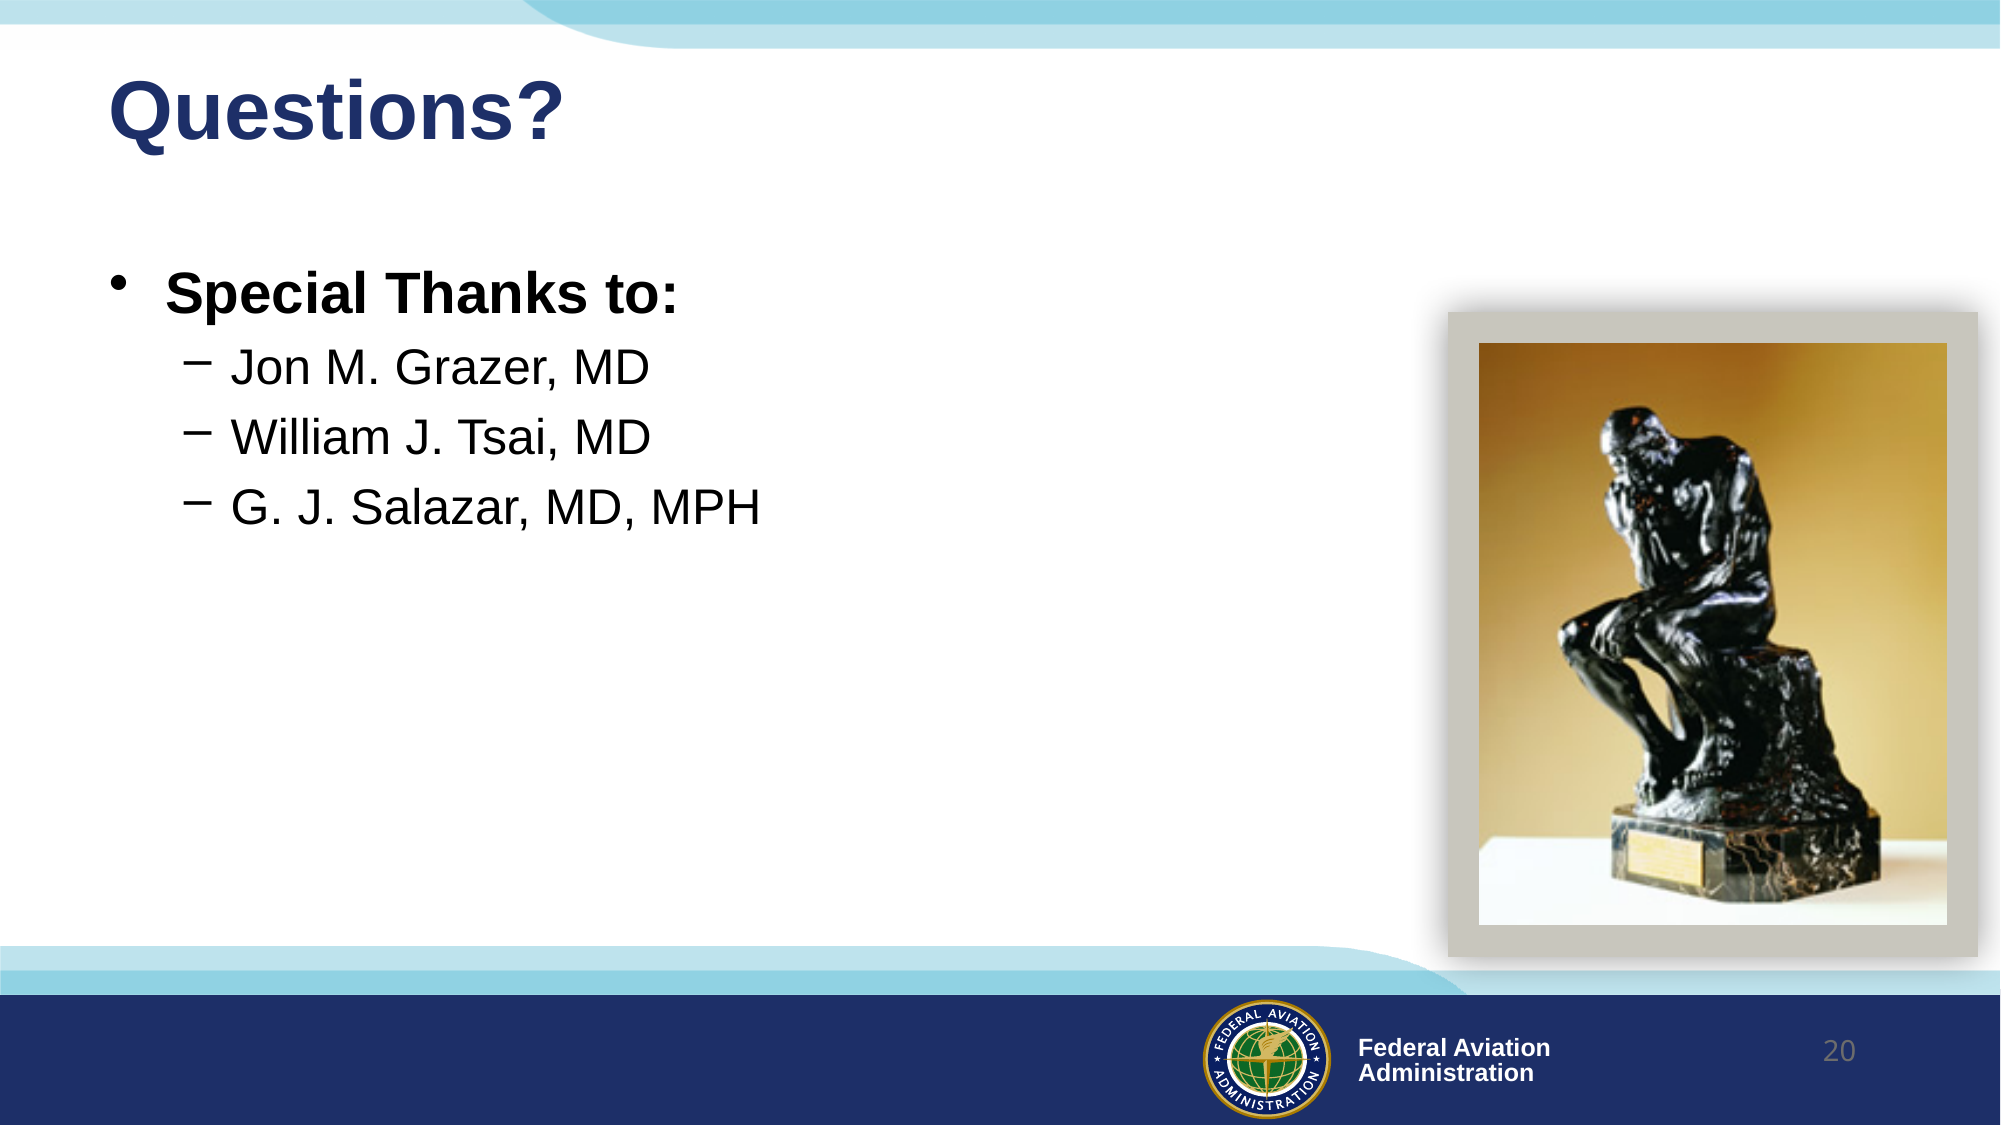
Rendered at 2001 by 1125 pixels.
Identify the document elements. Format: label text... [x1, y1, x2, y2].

picture [1479, 343, 1948, 926]
list Special Thanks to: Jon M. Grazer, MD William J. Tsai, MD G. J. Salazar, MD, MPH [93, 247, 1019, 926]
title Questions? [93, 56, 1947, 157]
picture [0, 945, 2000, 995]
picture [0, 0, 1999, 50]
slide_number 20 [1630, 1025, 1872, 1100]
